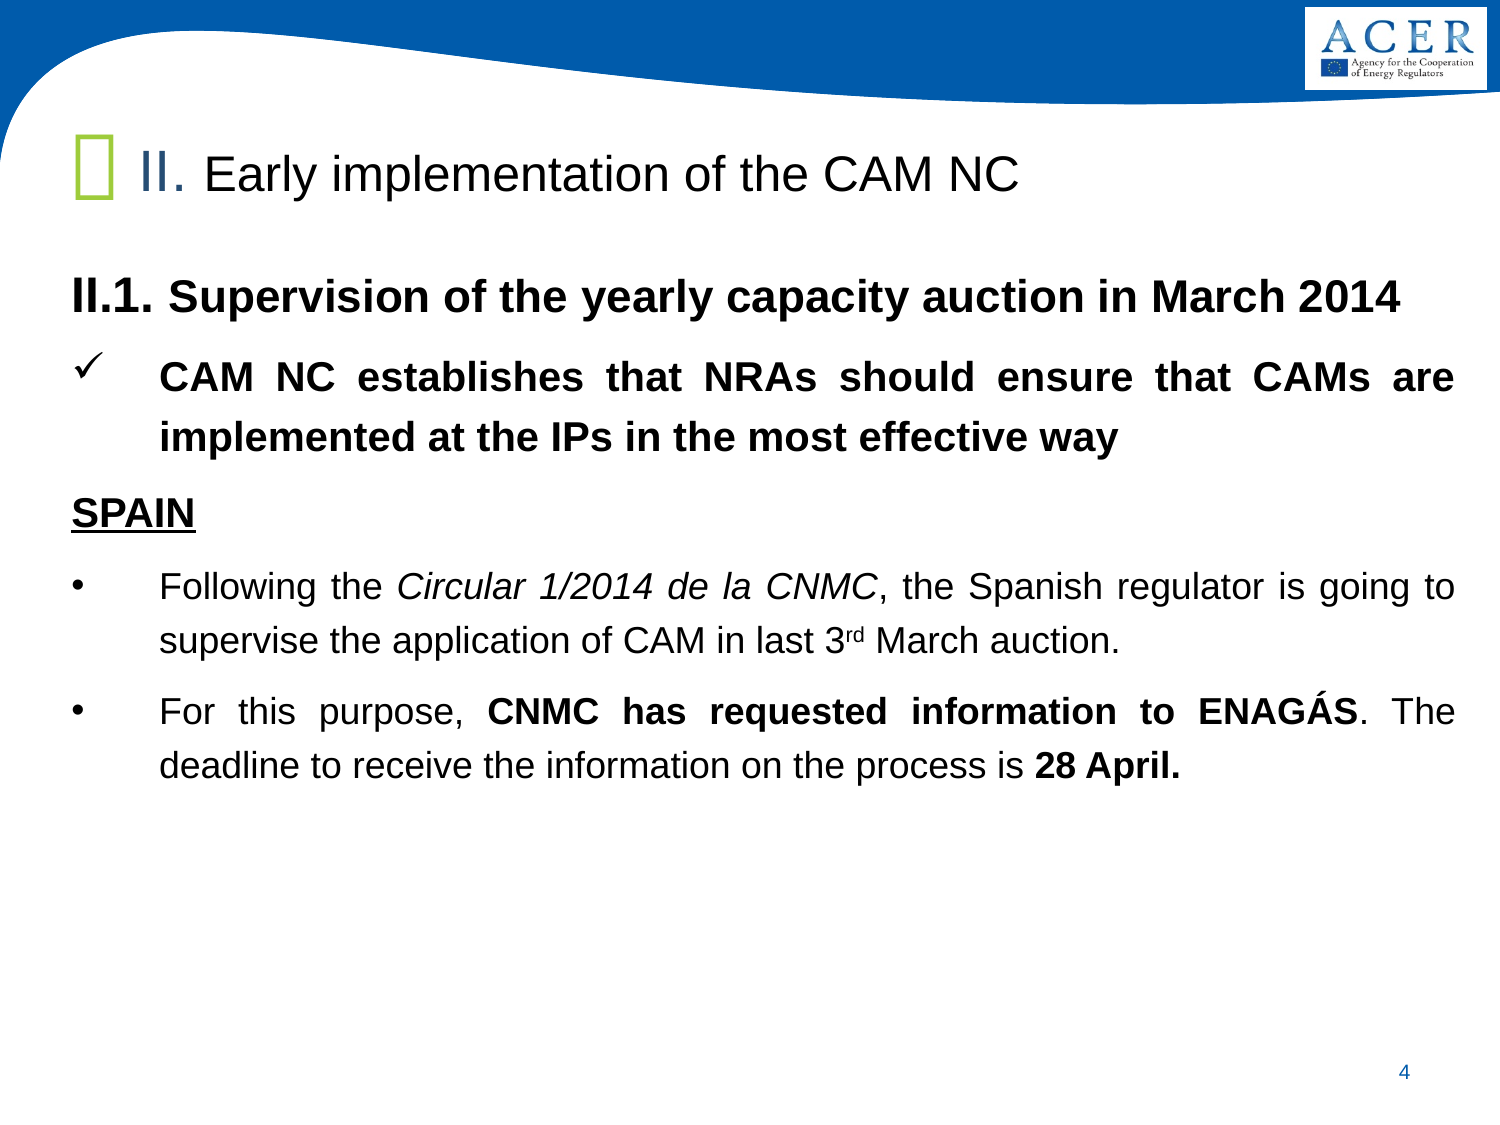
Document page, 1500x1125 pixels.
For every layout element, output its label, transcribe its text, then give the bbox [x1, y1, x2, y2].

text_box II. Early implementation of the CAM NC [123, 125, 1500, 211]
picture [1305, 7, 1487, 90]
text_box II.1. Supervision of the yearly capacity auction in March 2014 CAM NC establishes that NRAs should ensure that CAMs are implemented at the IPs in the most effective way SPAIN Following the Circular 1/2014 de la CNMC, the Spanish regulator is going to supervise the application of CAM in last 3rd March auction. For this purpose, CNMC has requested information to ENAGÁS. The deadline to receive the information on the process is 28 April. [41, 243, 1471, 793]
